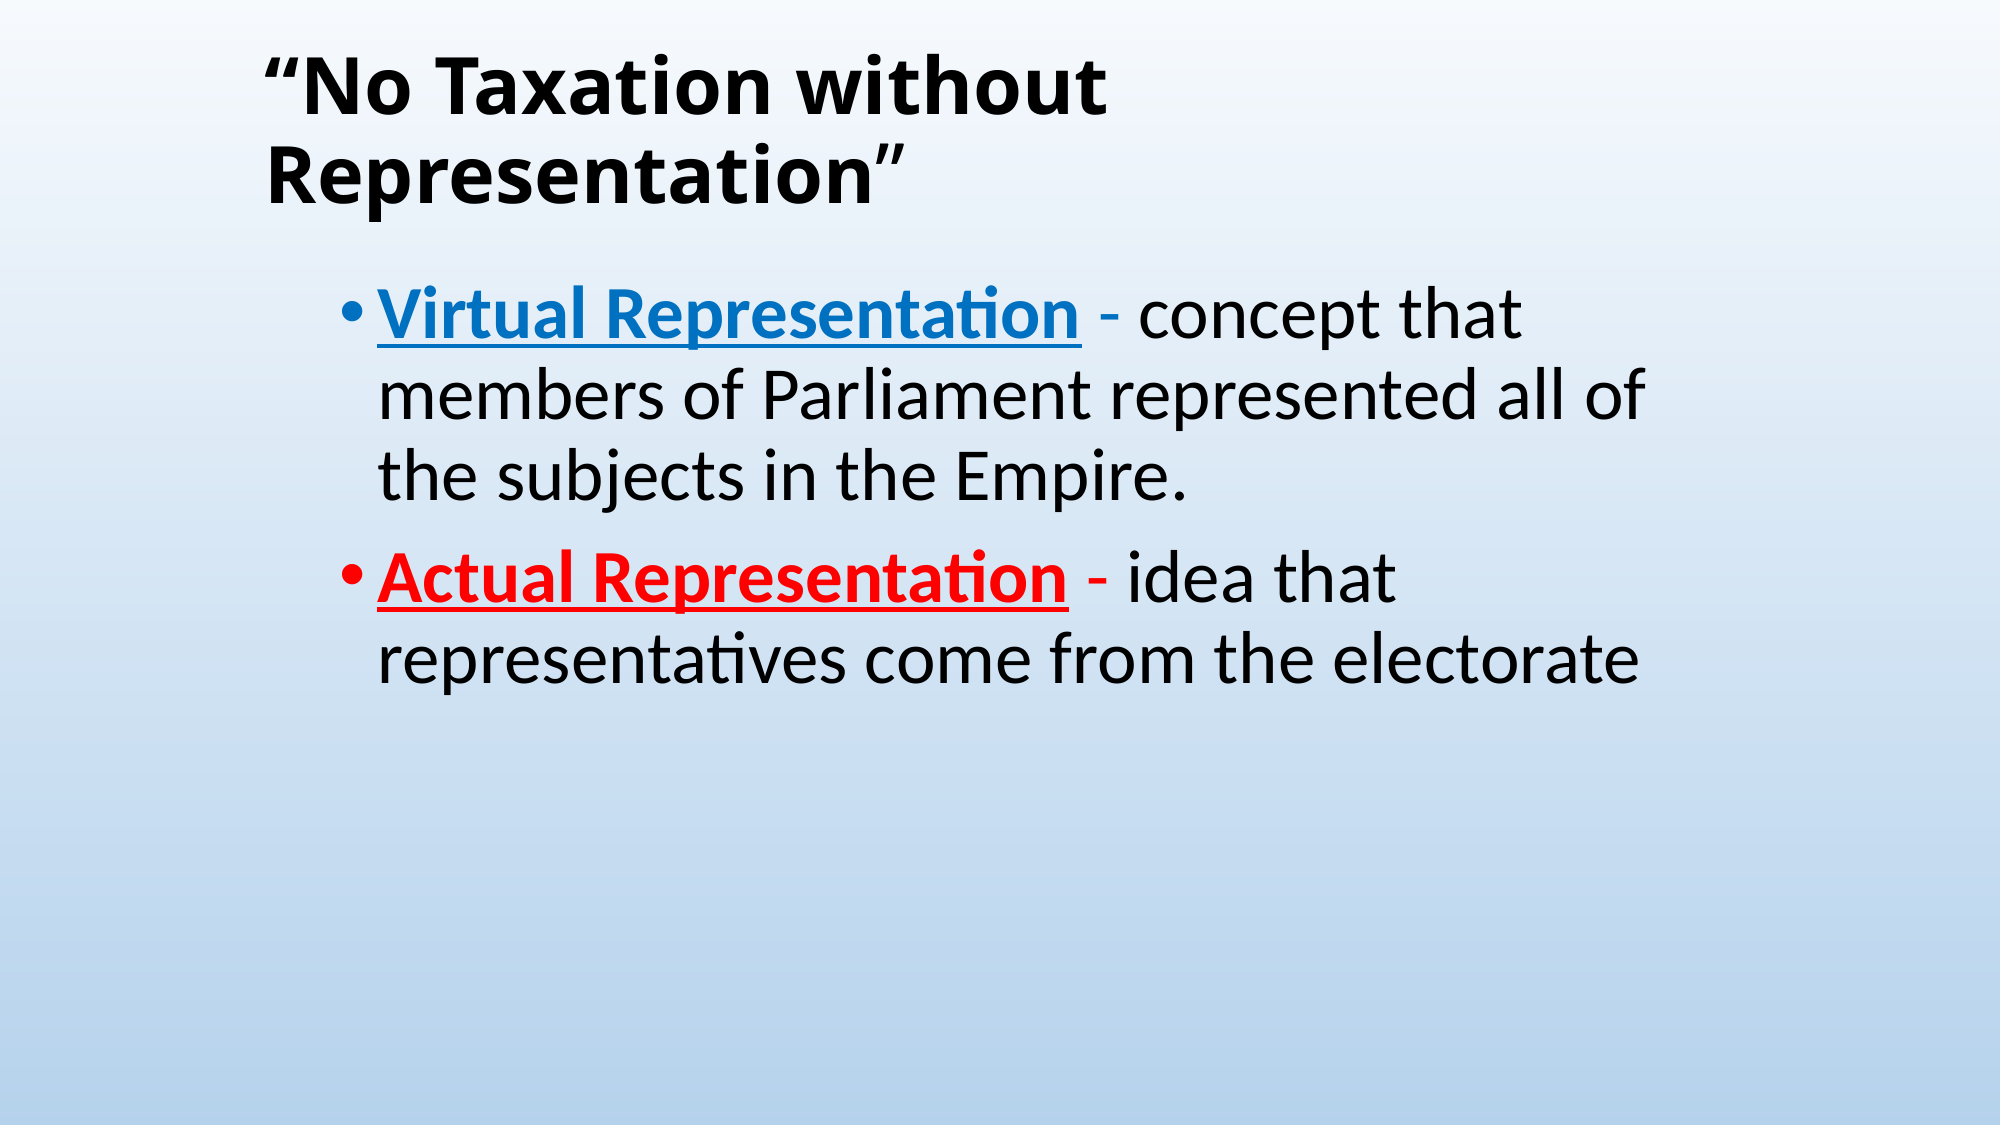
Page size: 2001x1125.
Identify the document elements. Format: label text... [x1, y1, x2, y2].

title “No Taxation without Representation” [249, 19, 1675, 247]
list Virtual Representation - concept that members of Parliament represented all of the subjects in the Empire. Actual Representation - idea that representatives come from the electorate [324, 266, 1675, 1009]
